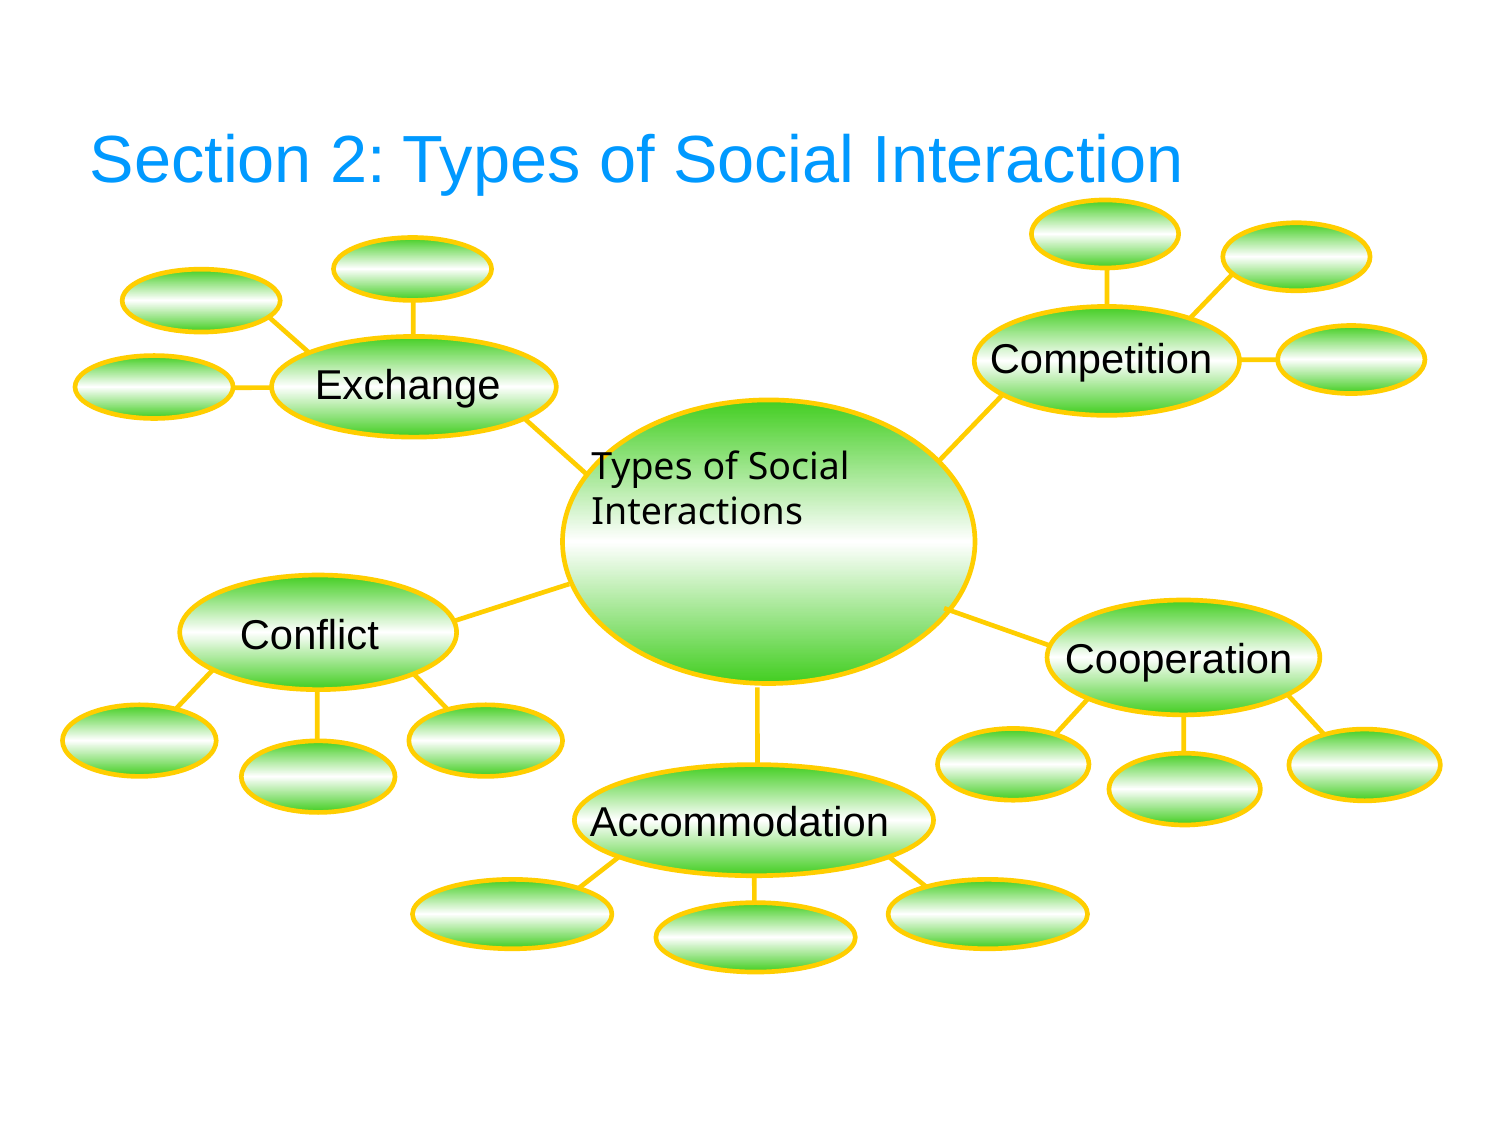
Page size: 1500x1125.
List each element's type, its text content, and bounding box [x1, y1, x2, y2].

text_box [562, 399, 976, 684]
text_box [62, 574, 570, 813]
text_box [937, 599, 1441, 826]
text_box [412, 687, 1088, 973]
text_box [937, 199, 1426, 463]
text_box Section 2: Types of Social Interaction [74, 112, 1425, 200]
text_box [74, 237, 588, 476]
